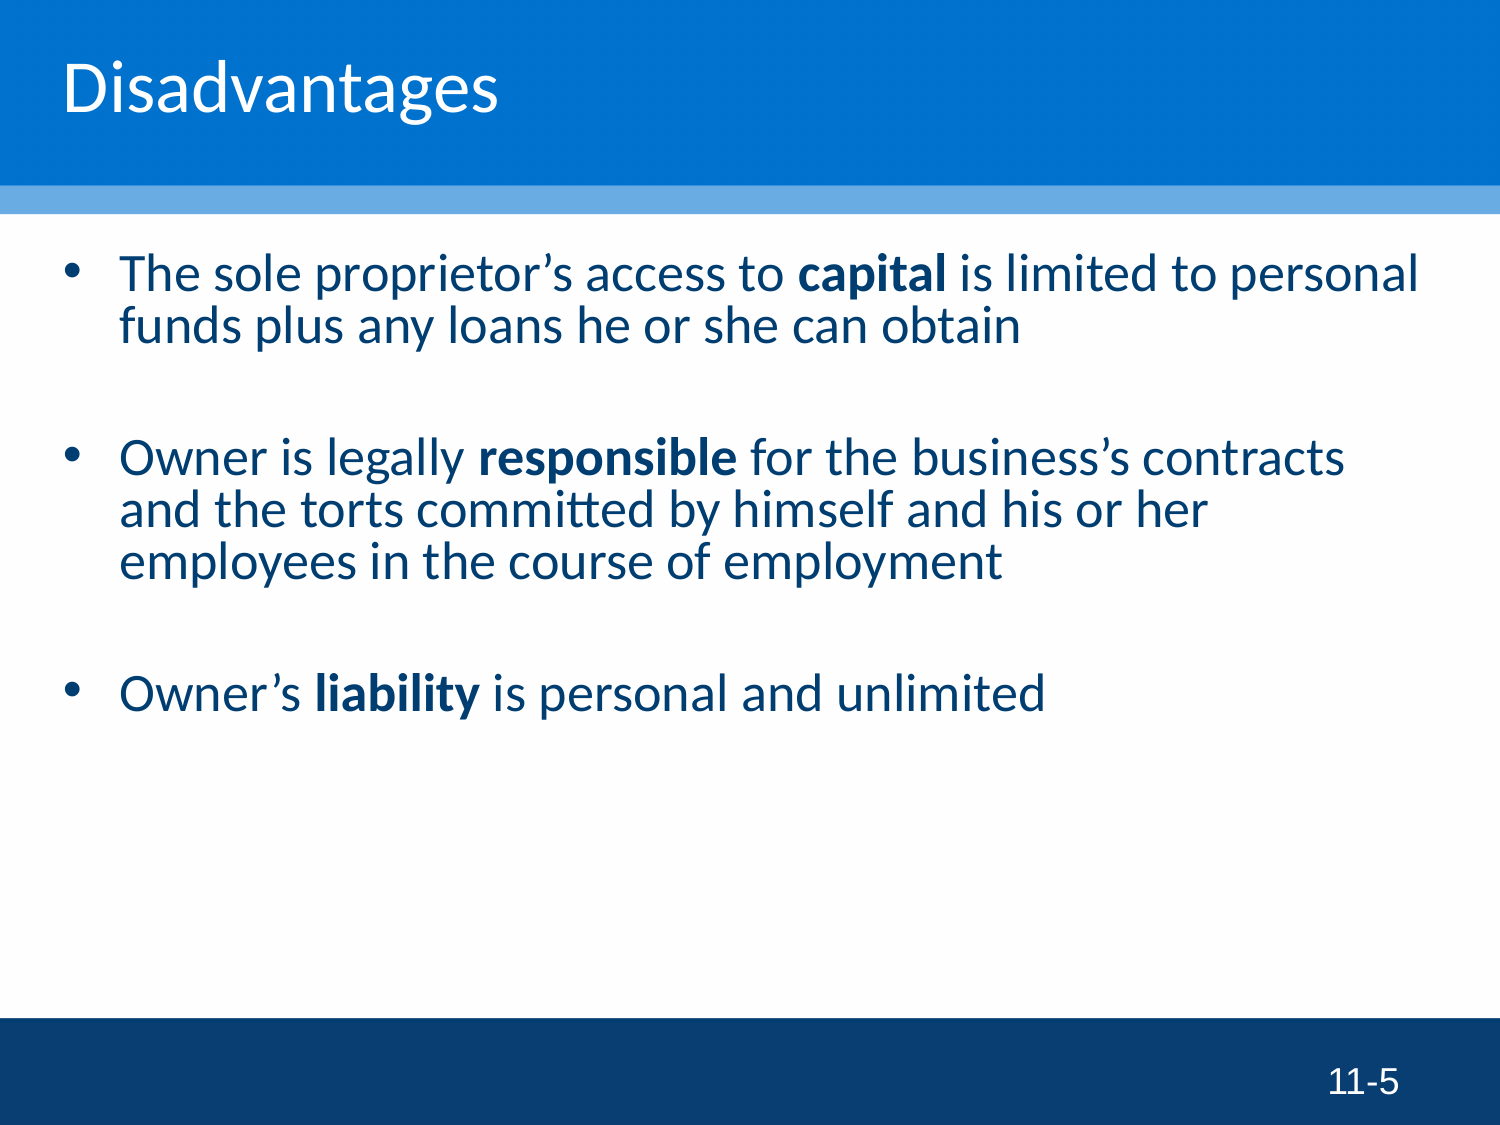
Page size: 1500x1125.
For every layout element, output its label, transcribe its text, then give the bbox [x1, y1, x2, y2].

picture [0, 0, 1500, 1125]
list The sole proprietor’s access to capital is limited to personal funds plus any loans he or she can obtain Owner is legally responsible for the business’s contracts and the torts committed by himself and his or her employees in the course of employment Owner’s liability is personal and unlimited [63, 249, 1437, 918]
text_box 11-5 [1312, 1049, 1500, 1125]
title Disadvantages [63, 37, 1437, 107]
